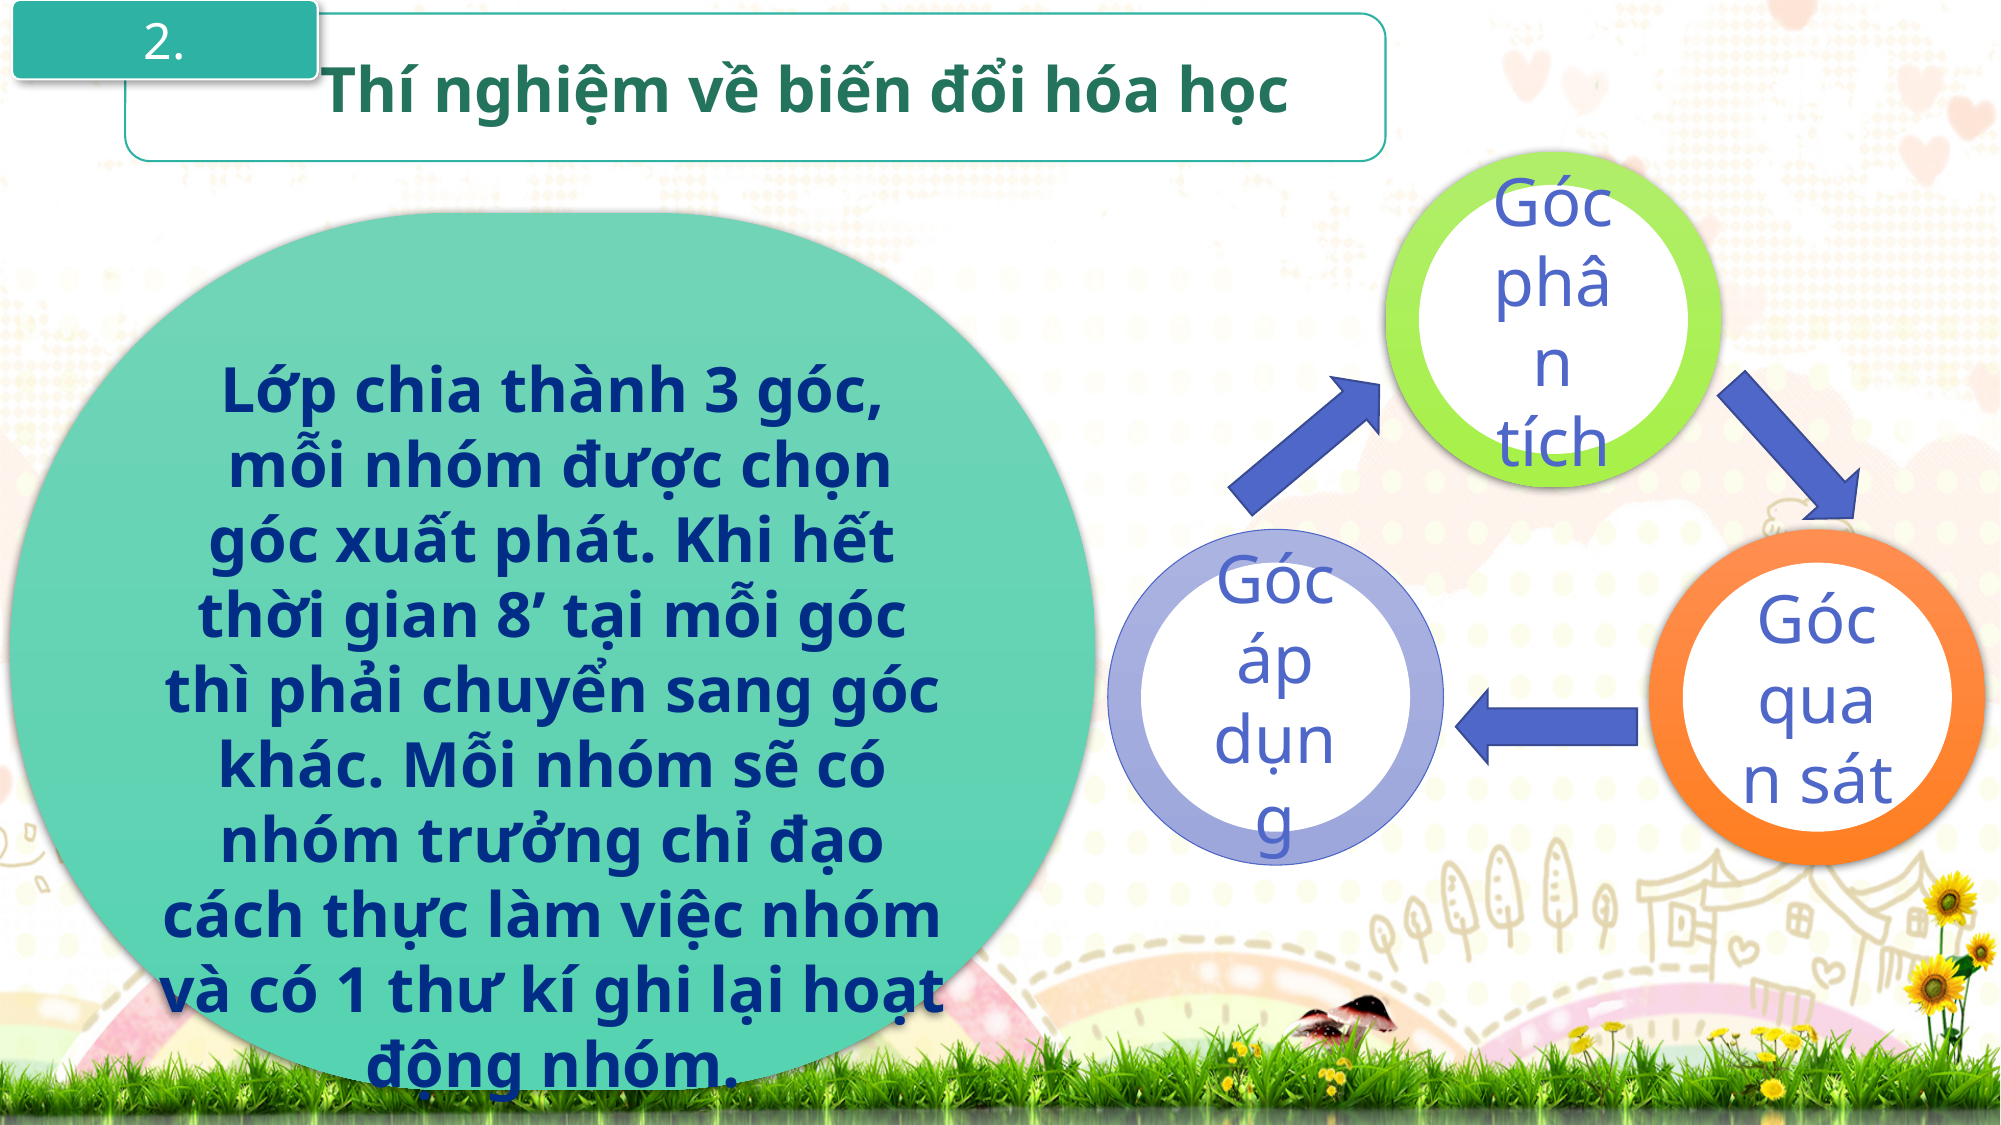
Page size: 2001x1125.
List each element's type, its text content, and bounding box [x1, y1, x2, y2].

text_box Góc phân tích [1417, 183, 1690, 455]
text_box [1454, 687, 1639, 767]
text_box [1649, 529, 1986, 866]
picture [0, 0, 2001, 1125]
text_box [1716, 369, 1861, 521]
text_box Góc quan sát [1681, 561, 1953, 833]
text_box [1107, 528, 1445, 866]
text_box [1227, 375, 1381, 517]
text_box [1385, 151, 1722, 488]
text_box Thí nghiệm về biến đổi hóa học [124, 12, 1387, 163]
text_box Góc áp dụng [1139, 561, 1412, 833]
text_box Lớp chia thành 3 góc, mỗi nhóm được chọn góc xuất phát. Khi hết thời gian 8’ tại mỗi góc thì phải chuyển sang góc khác. Mỗi nhóm sẽ có nhóm trưởng chỉ đạo cách thực làm việc nhóm và có 1 thư kí ghi lại hoạt động nhóm. [10, 212, 1096, 1090]
text_box 2. [11, 0, 319, 81]
